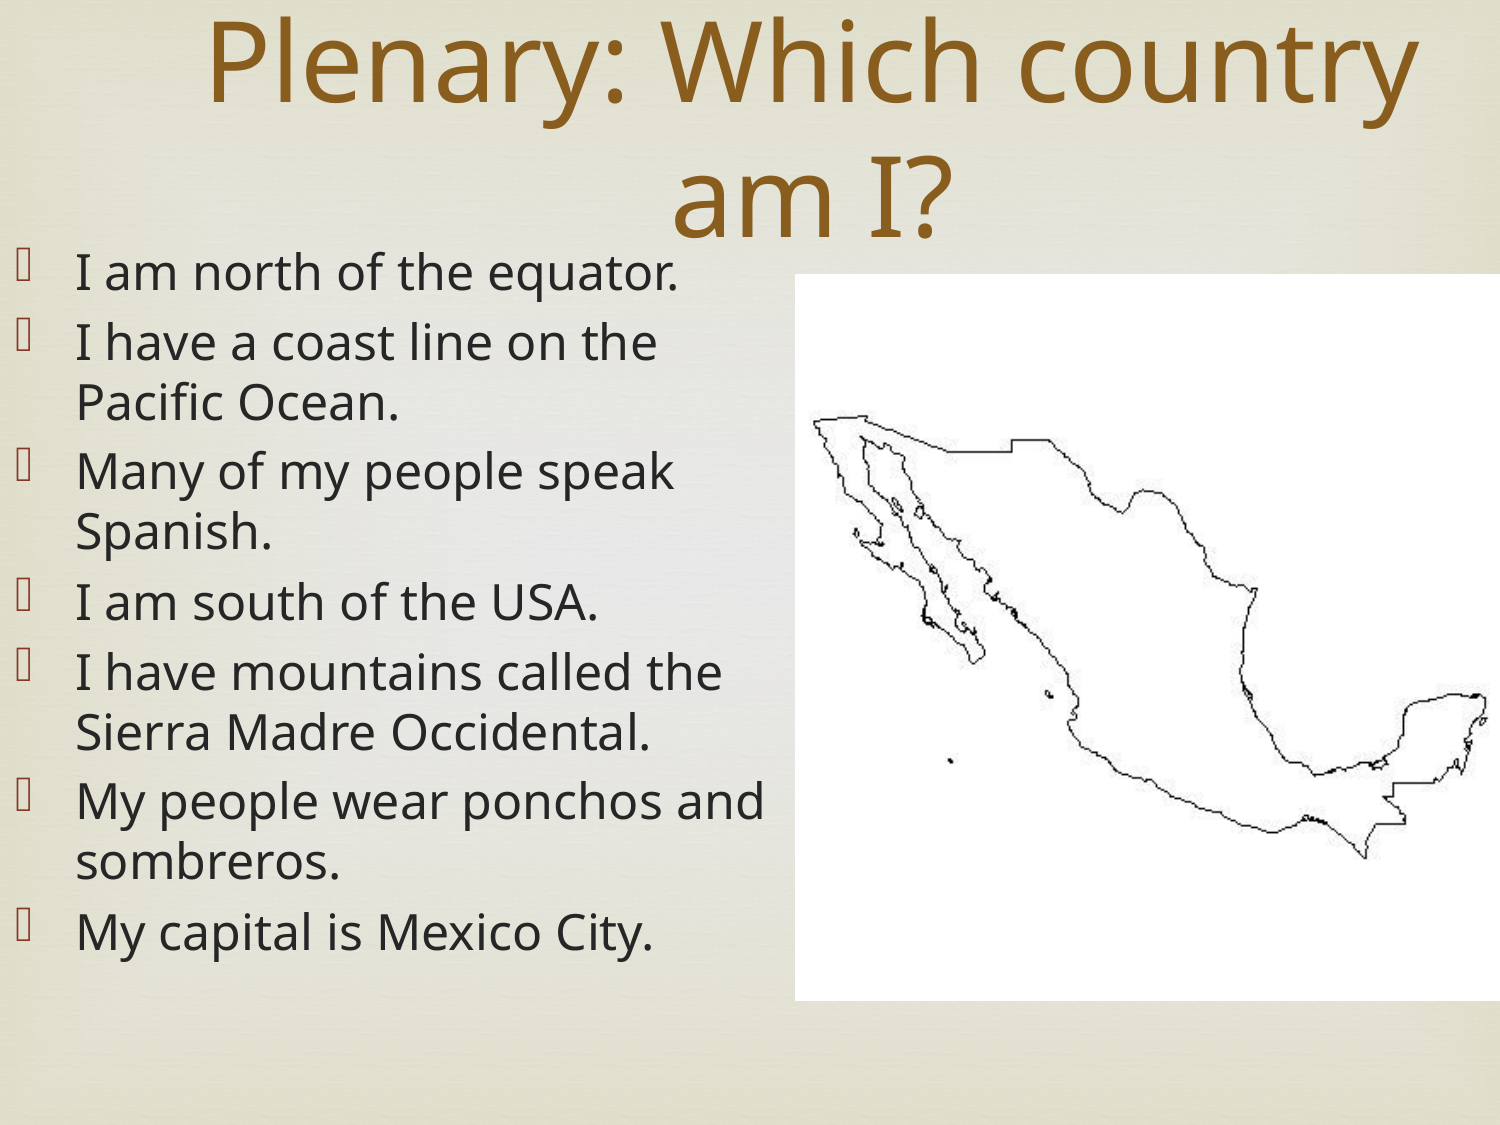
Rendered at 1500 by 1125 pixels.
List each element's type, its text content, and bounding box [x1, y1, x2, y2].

picture [794, 274, 1500, 1001]
title Plenary: Which country am I? [125, 30, 1500, 219]
list I am north of the equator. I have a coast line on the Pacific Ocean. Many of my people speak Spanish. I am south of the USA. I have mountains called the Sierra Madre Occidental. My people wear ponchos and sombreros. My capital is Mexico City. [0, 162, 800, 1063]
